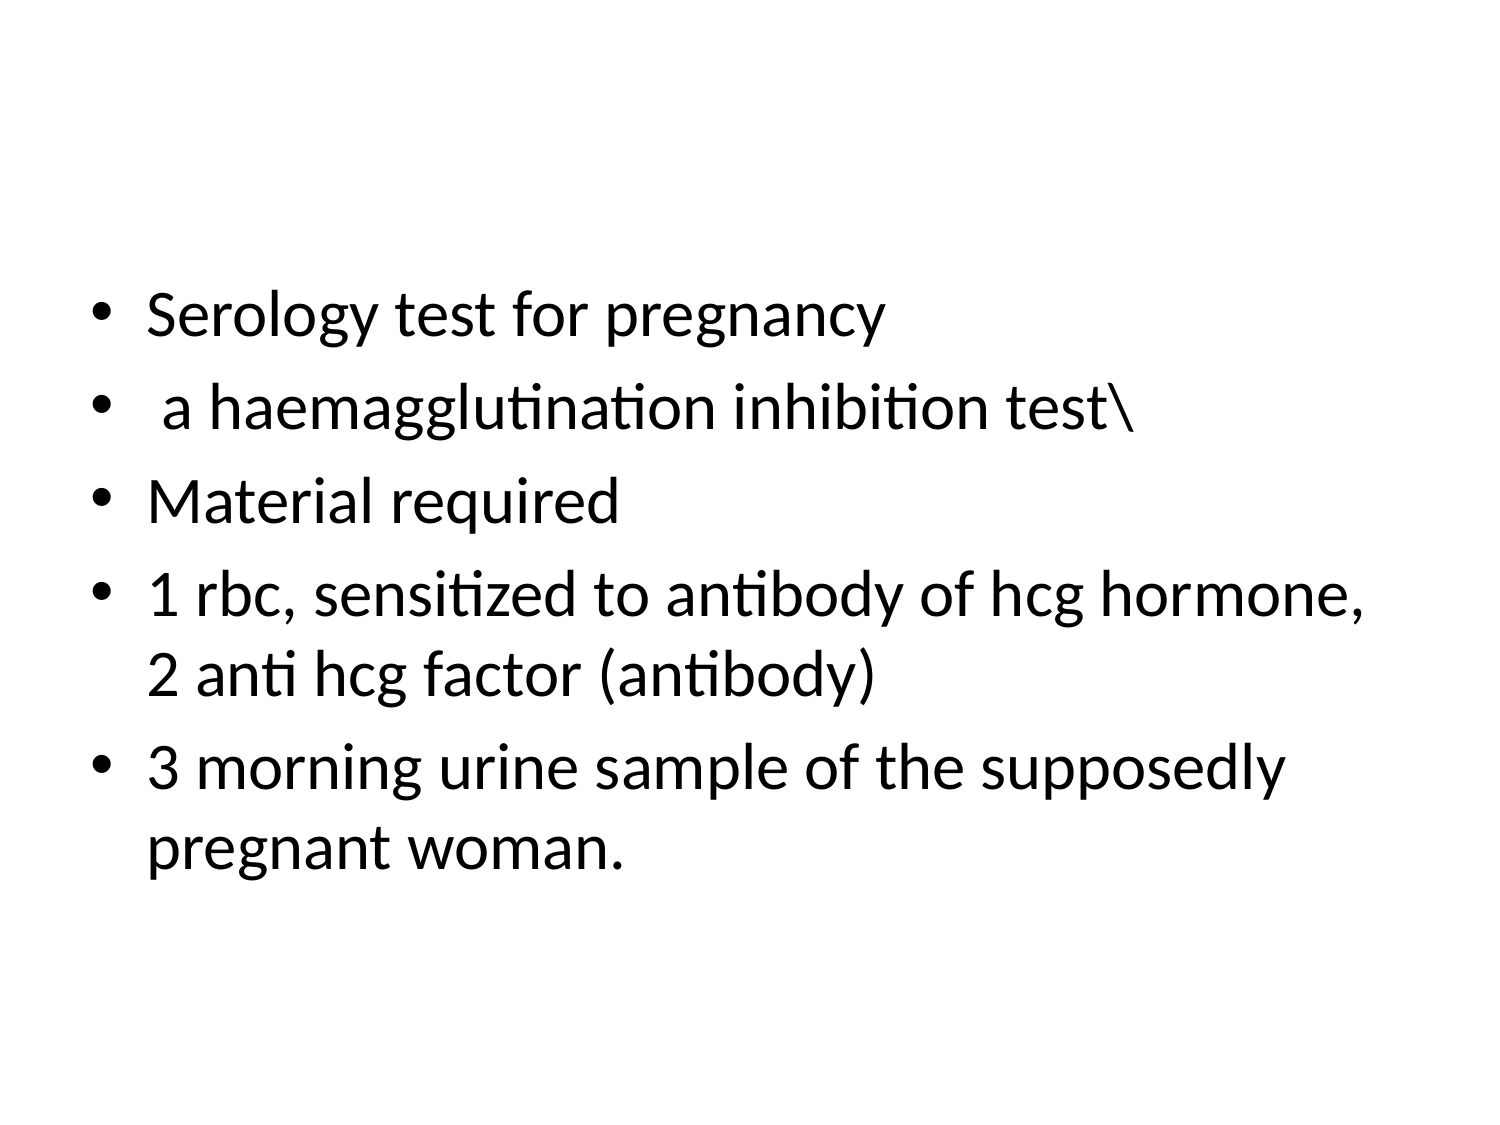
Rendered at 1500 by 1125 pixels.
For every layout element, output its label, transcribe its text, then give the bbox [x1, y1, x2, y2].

list Serology test for pregnancy a haemagglutination inhibition test\ Material required 1 rbc, sensitized to antibody of hcg hormone, 2 anti hcg factor (antibody) 3 morning urine sample of the supposedly pregnant woman. [75, 262, 1425, 1005]
